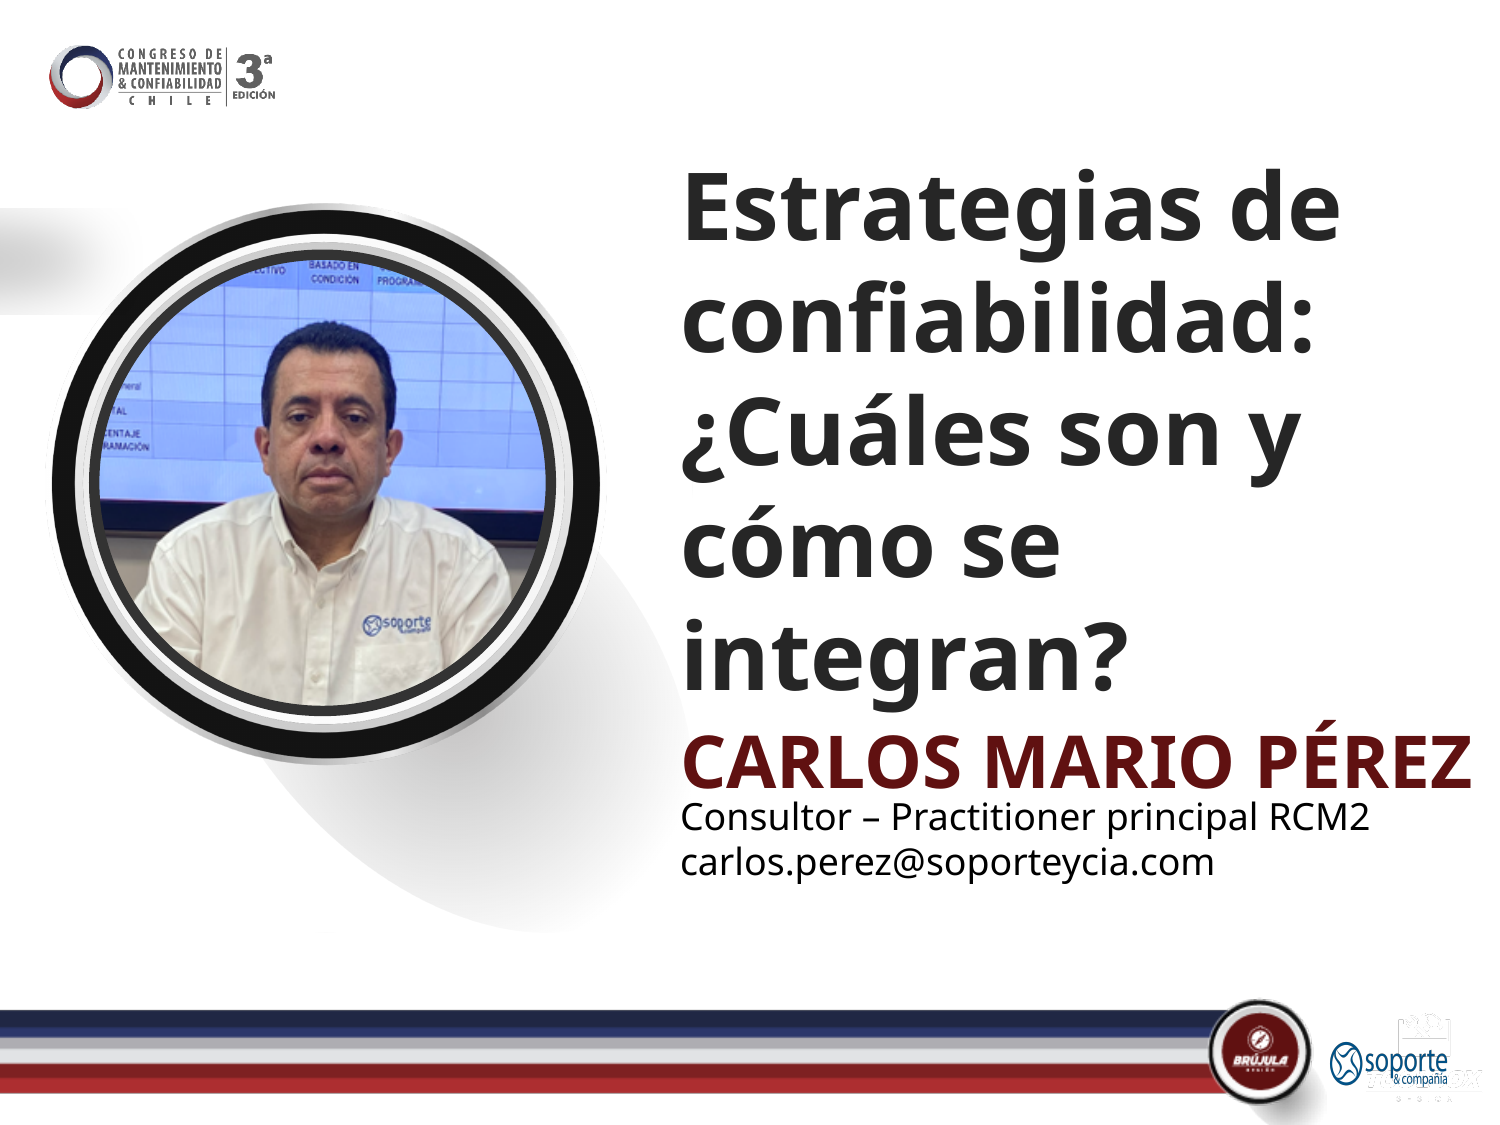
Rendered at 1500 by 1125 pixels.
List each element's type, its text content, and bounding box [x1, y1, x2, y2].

picture [0, 992, 1483, 1125]
picture [45, 203, 693, 933]
subtitle [750, 467, 1260, 707]
text_box CARLOS MARIO PÉREZ [693, 707, 1500, 811]
picture [49, 45, 275, 109]
text_box Estrategias de confiabilidad: ¿Cuáles son y cómo se integran? [665, 138, 1500, 467]
text_box Consultor – Practitioner principal RCM2 carlos.perez@soporteycia.com [693, 785, 1428, 891]
